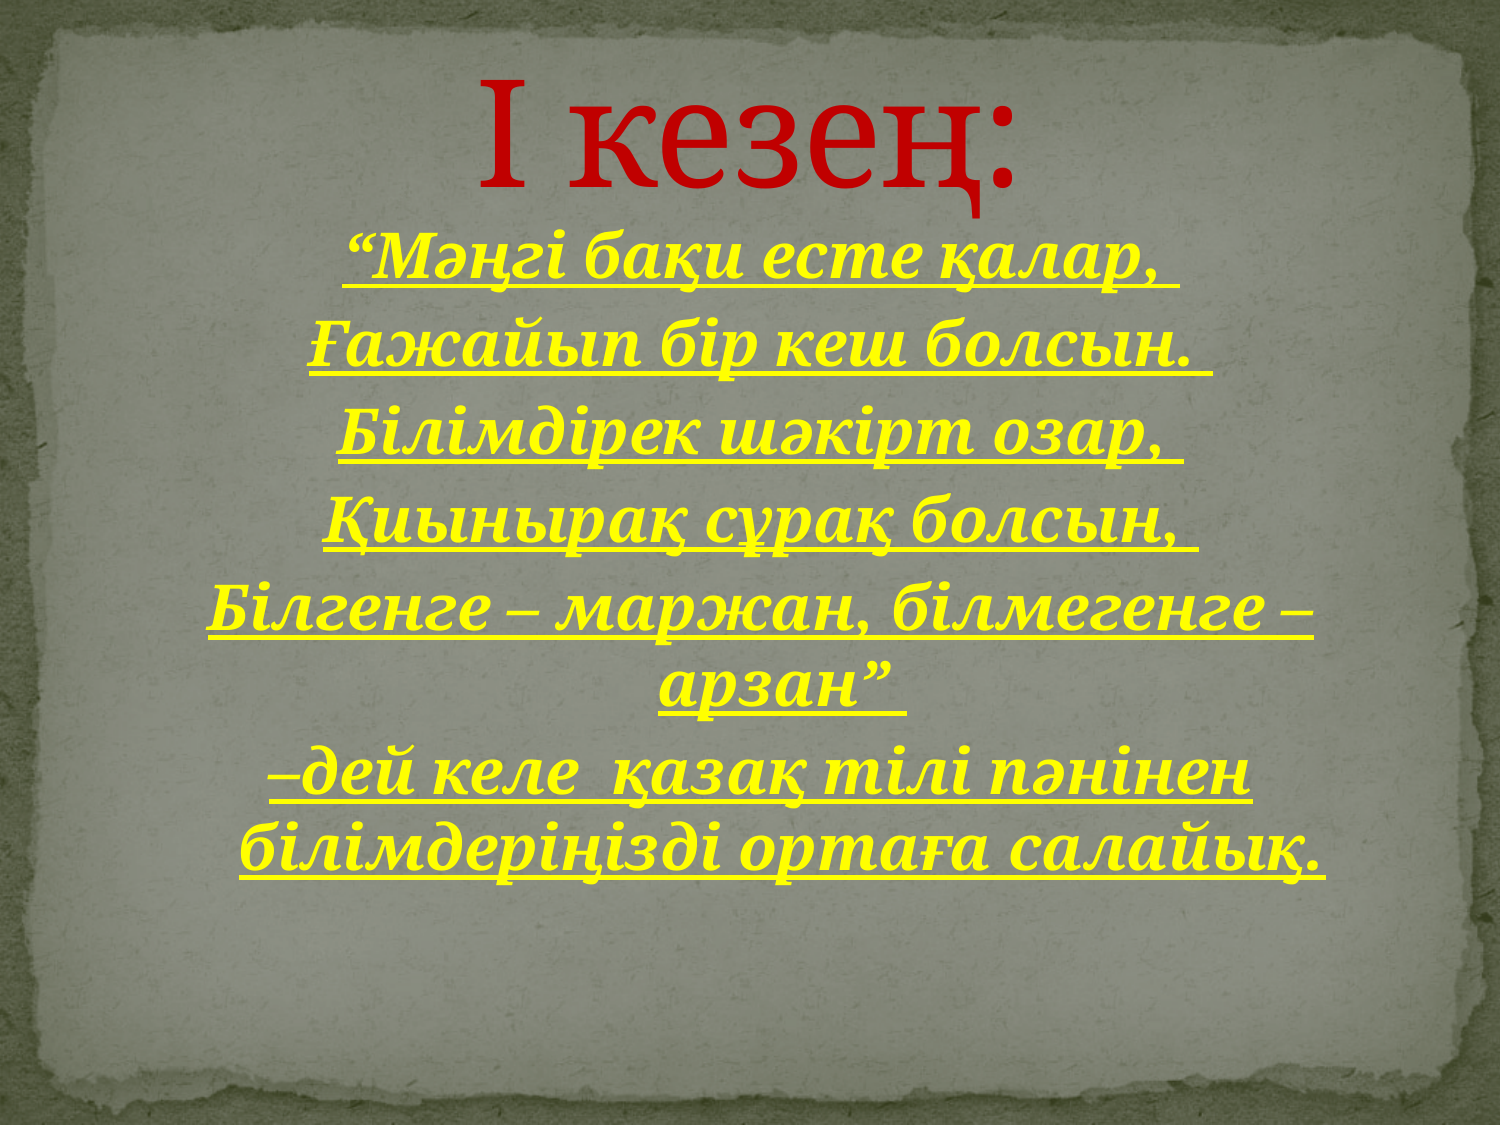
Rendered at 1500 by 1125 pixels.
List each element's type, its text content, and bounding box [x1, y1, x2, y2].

list “Мәңгі бақи есте қалар, Ғажайып бір кеш болсын. Білімдірек шәкірт озар, Қиынырақ сұрақ болсын, Білгенге – маржан, білмегенге – арзан” –дей келе қазақ тілі пәнінен білімдеріңізді ортаға салайық. [75, 208, 1447, 894]
title I кезең: [74, 24, 1425, 225]
